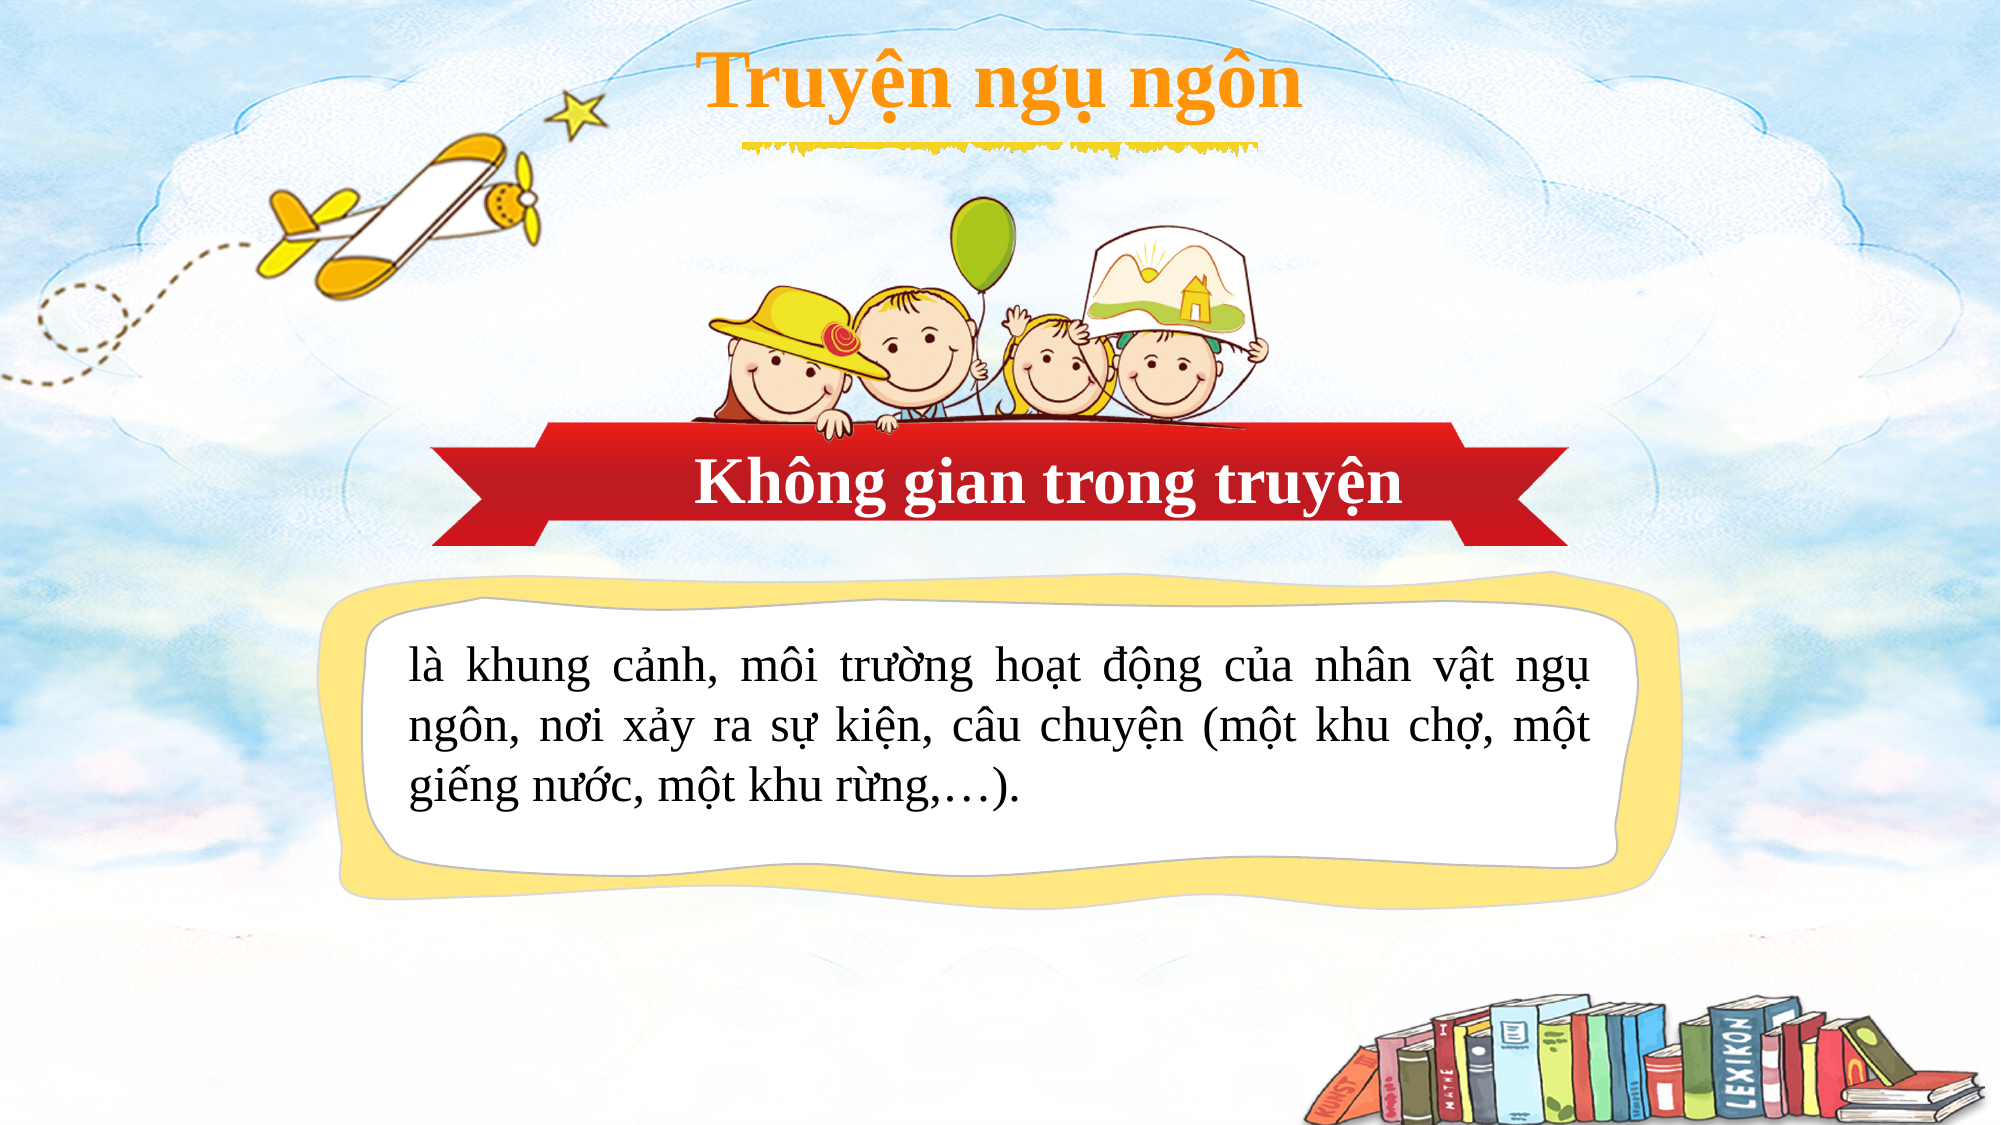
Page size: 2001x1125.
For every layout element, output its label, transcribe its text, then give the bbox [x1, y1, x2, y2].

picture [0, 0, 2001, 1125]
text_box Truyện ngụ ngôn [680, 16, 1320, 132]
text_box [317, 571, 1683, 910]
